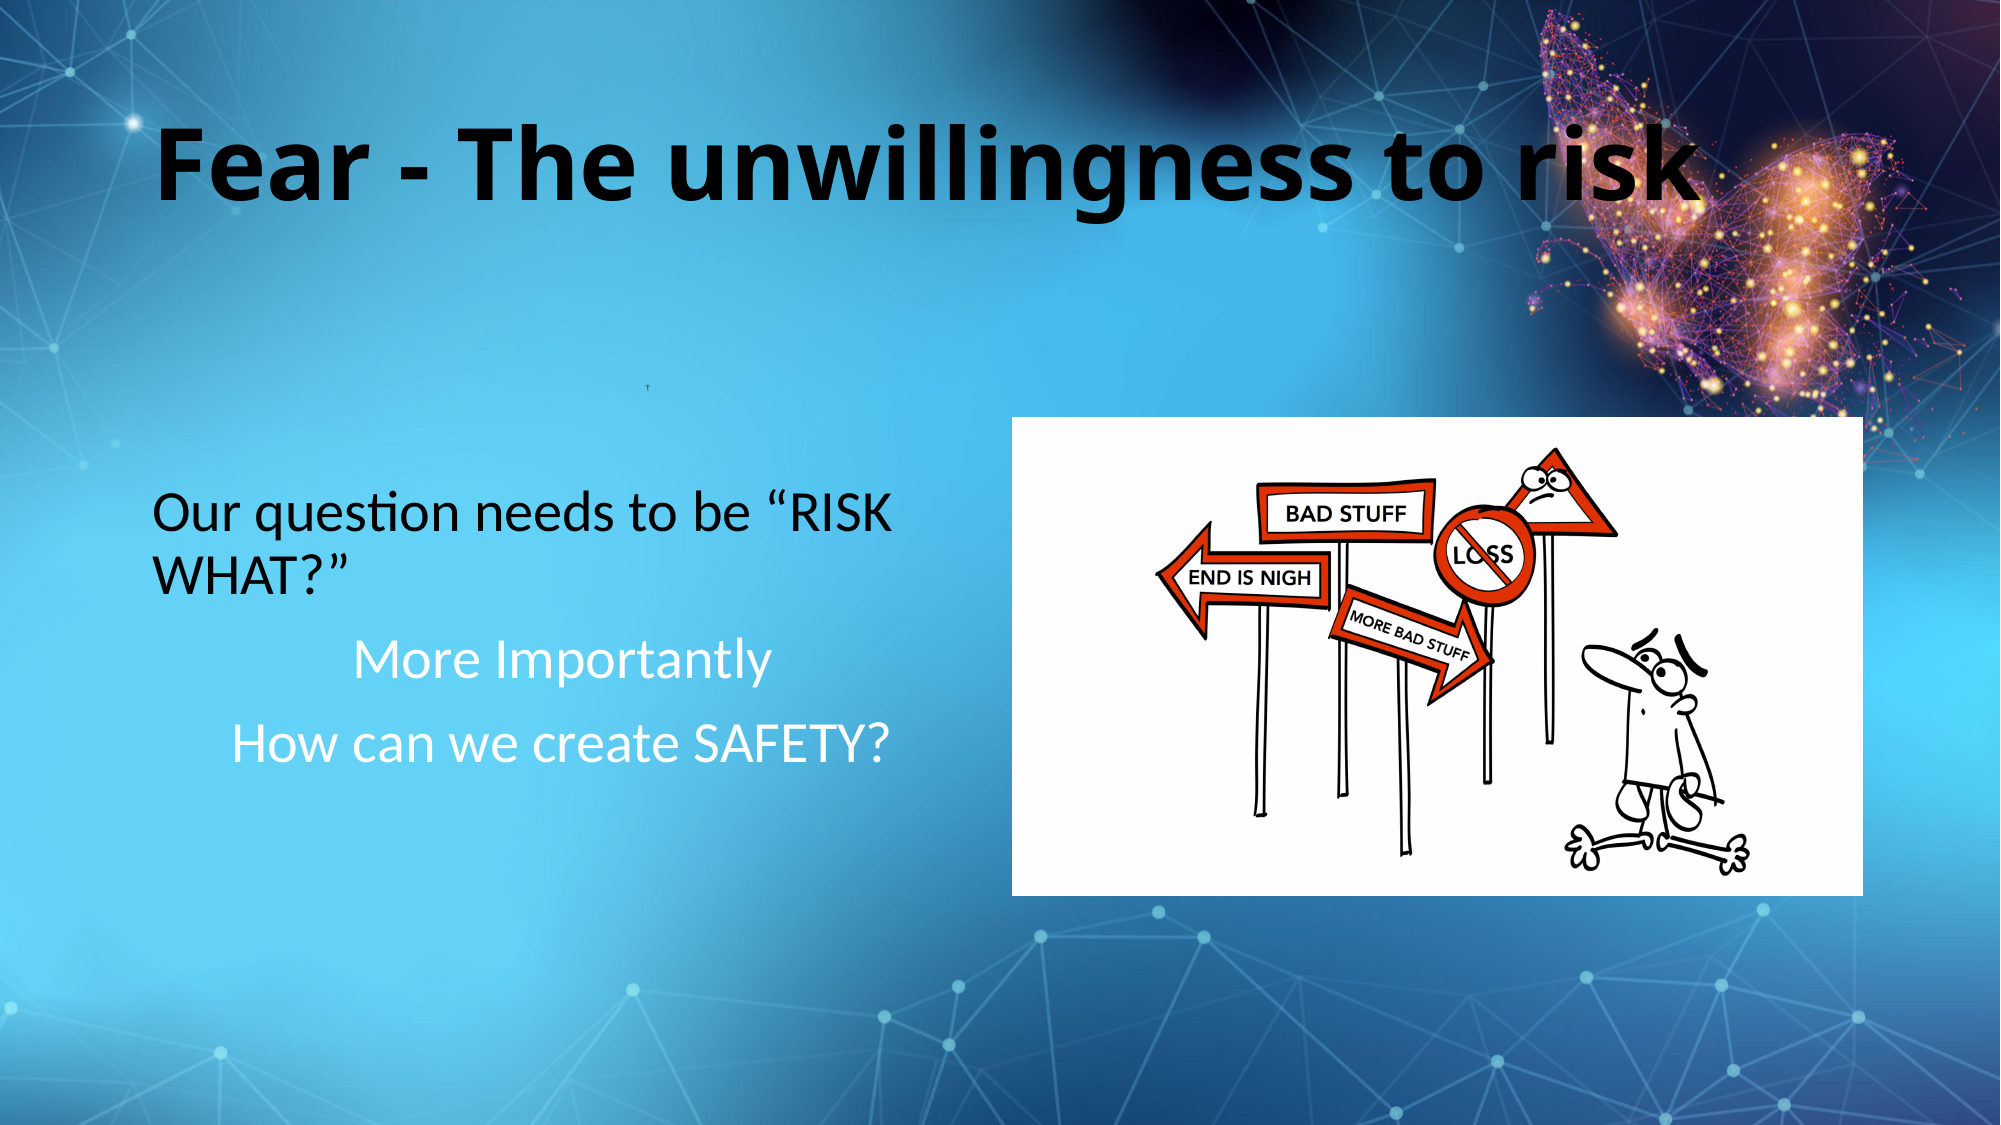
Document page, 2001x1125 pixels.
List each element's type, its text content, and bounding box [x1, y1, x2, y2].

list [1012, 417, 1863, 896]
picture [0, 0, 2000, 1125]
list Our question needs to be “RISK WHAT?” More Importantly How can we create SAFETY? [137, 299, 988, 1014]
title Fear - The unwillingness to risk [137, 59, 1863, 278]
